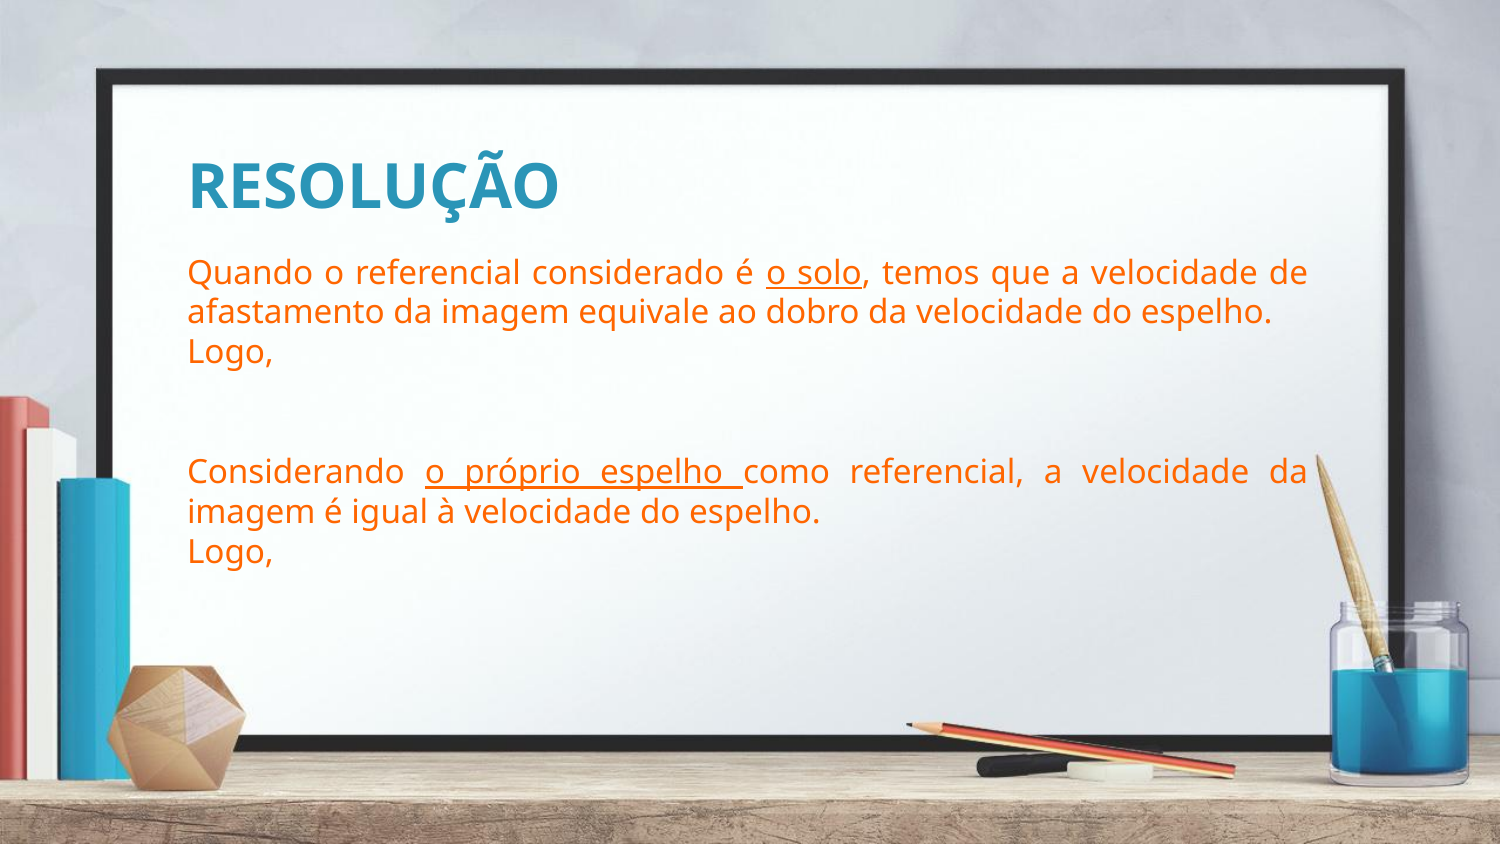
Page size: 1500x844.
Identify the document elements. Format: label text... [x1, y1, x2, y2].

title RESOLUÇÃO [172, 130, 1324, 254]
picture [0, 0, 1500, 844]
